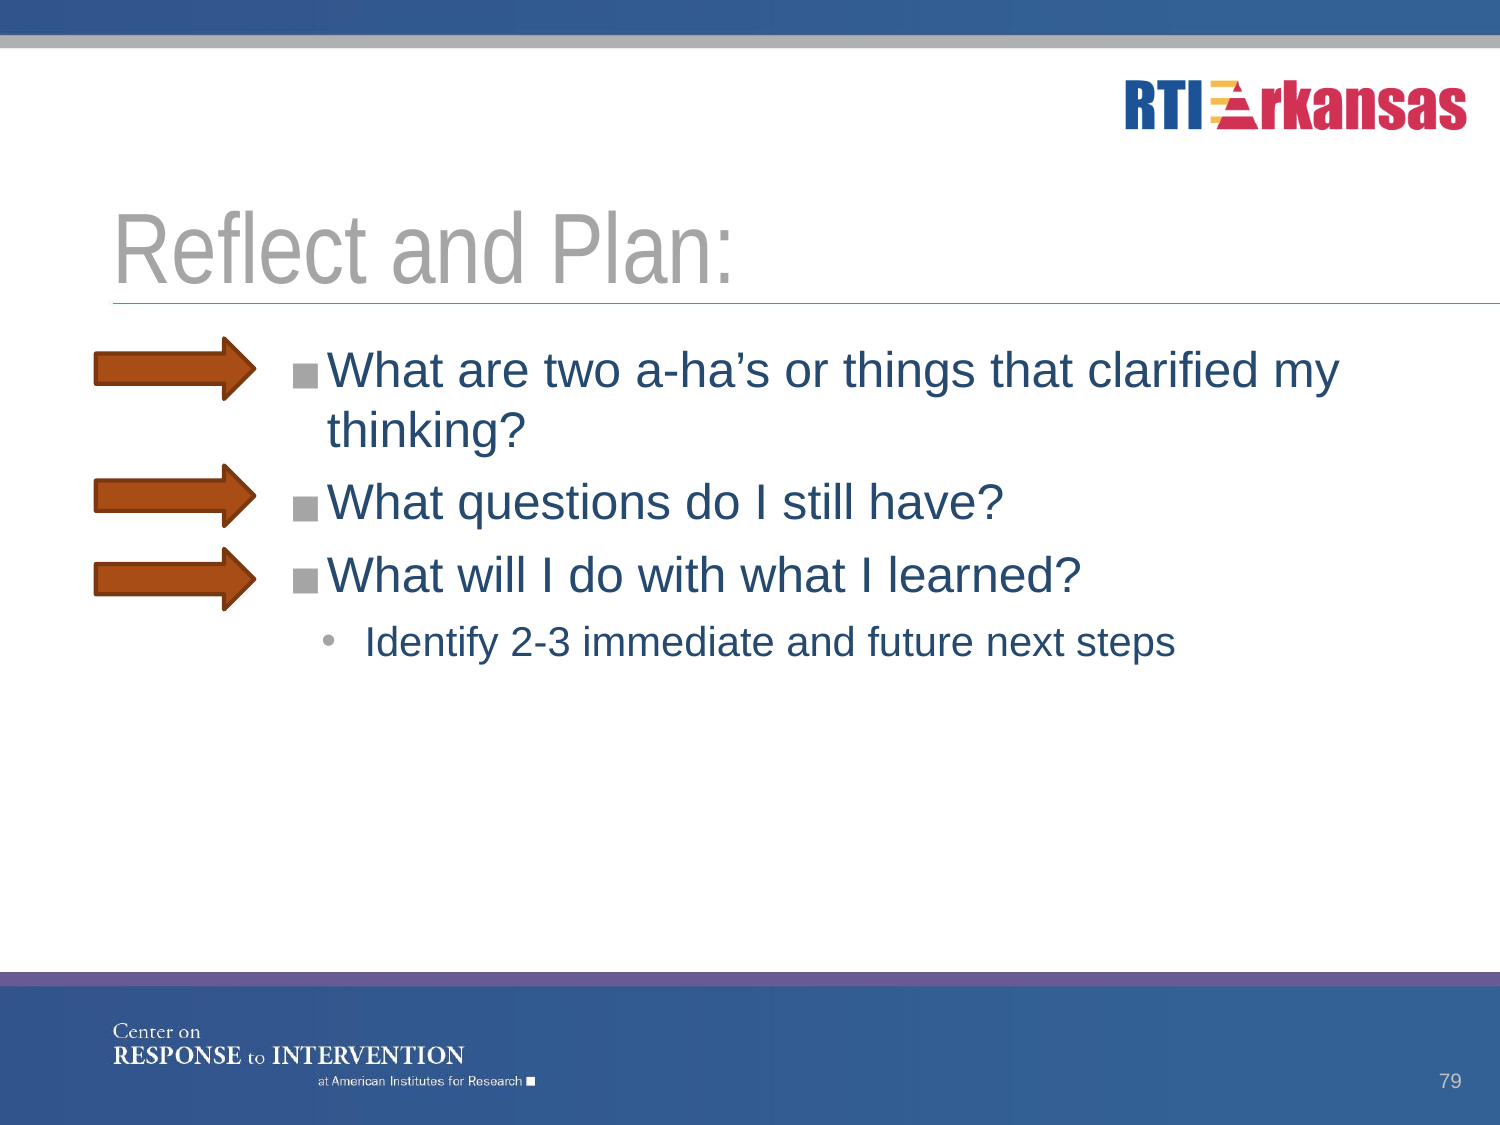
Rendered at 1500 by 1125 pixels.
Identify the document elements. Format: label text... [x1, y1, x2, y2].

slide_number 79 [1387, 1053, 1462, 1093]
text_box [95, 465, 255, 527]
text_box [95, 338, 255, 399]
title Reflect and Plan: [112, 52, 1462, 305]
list What are two a-ha’s or things that clarified my thinking? What questions do I still have? What will I do with what I learned? Identify 2-3 immediate and future next steps [288, 337, 1462, 970]
picture [0, 0, 1500, 1125]
text_box [95, 548, 255, 610]
